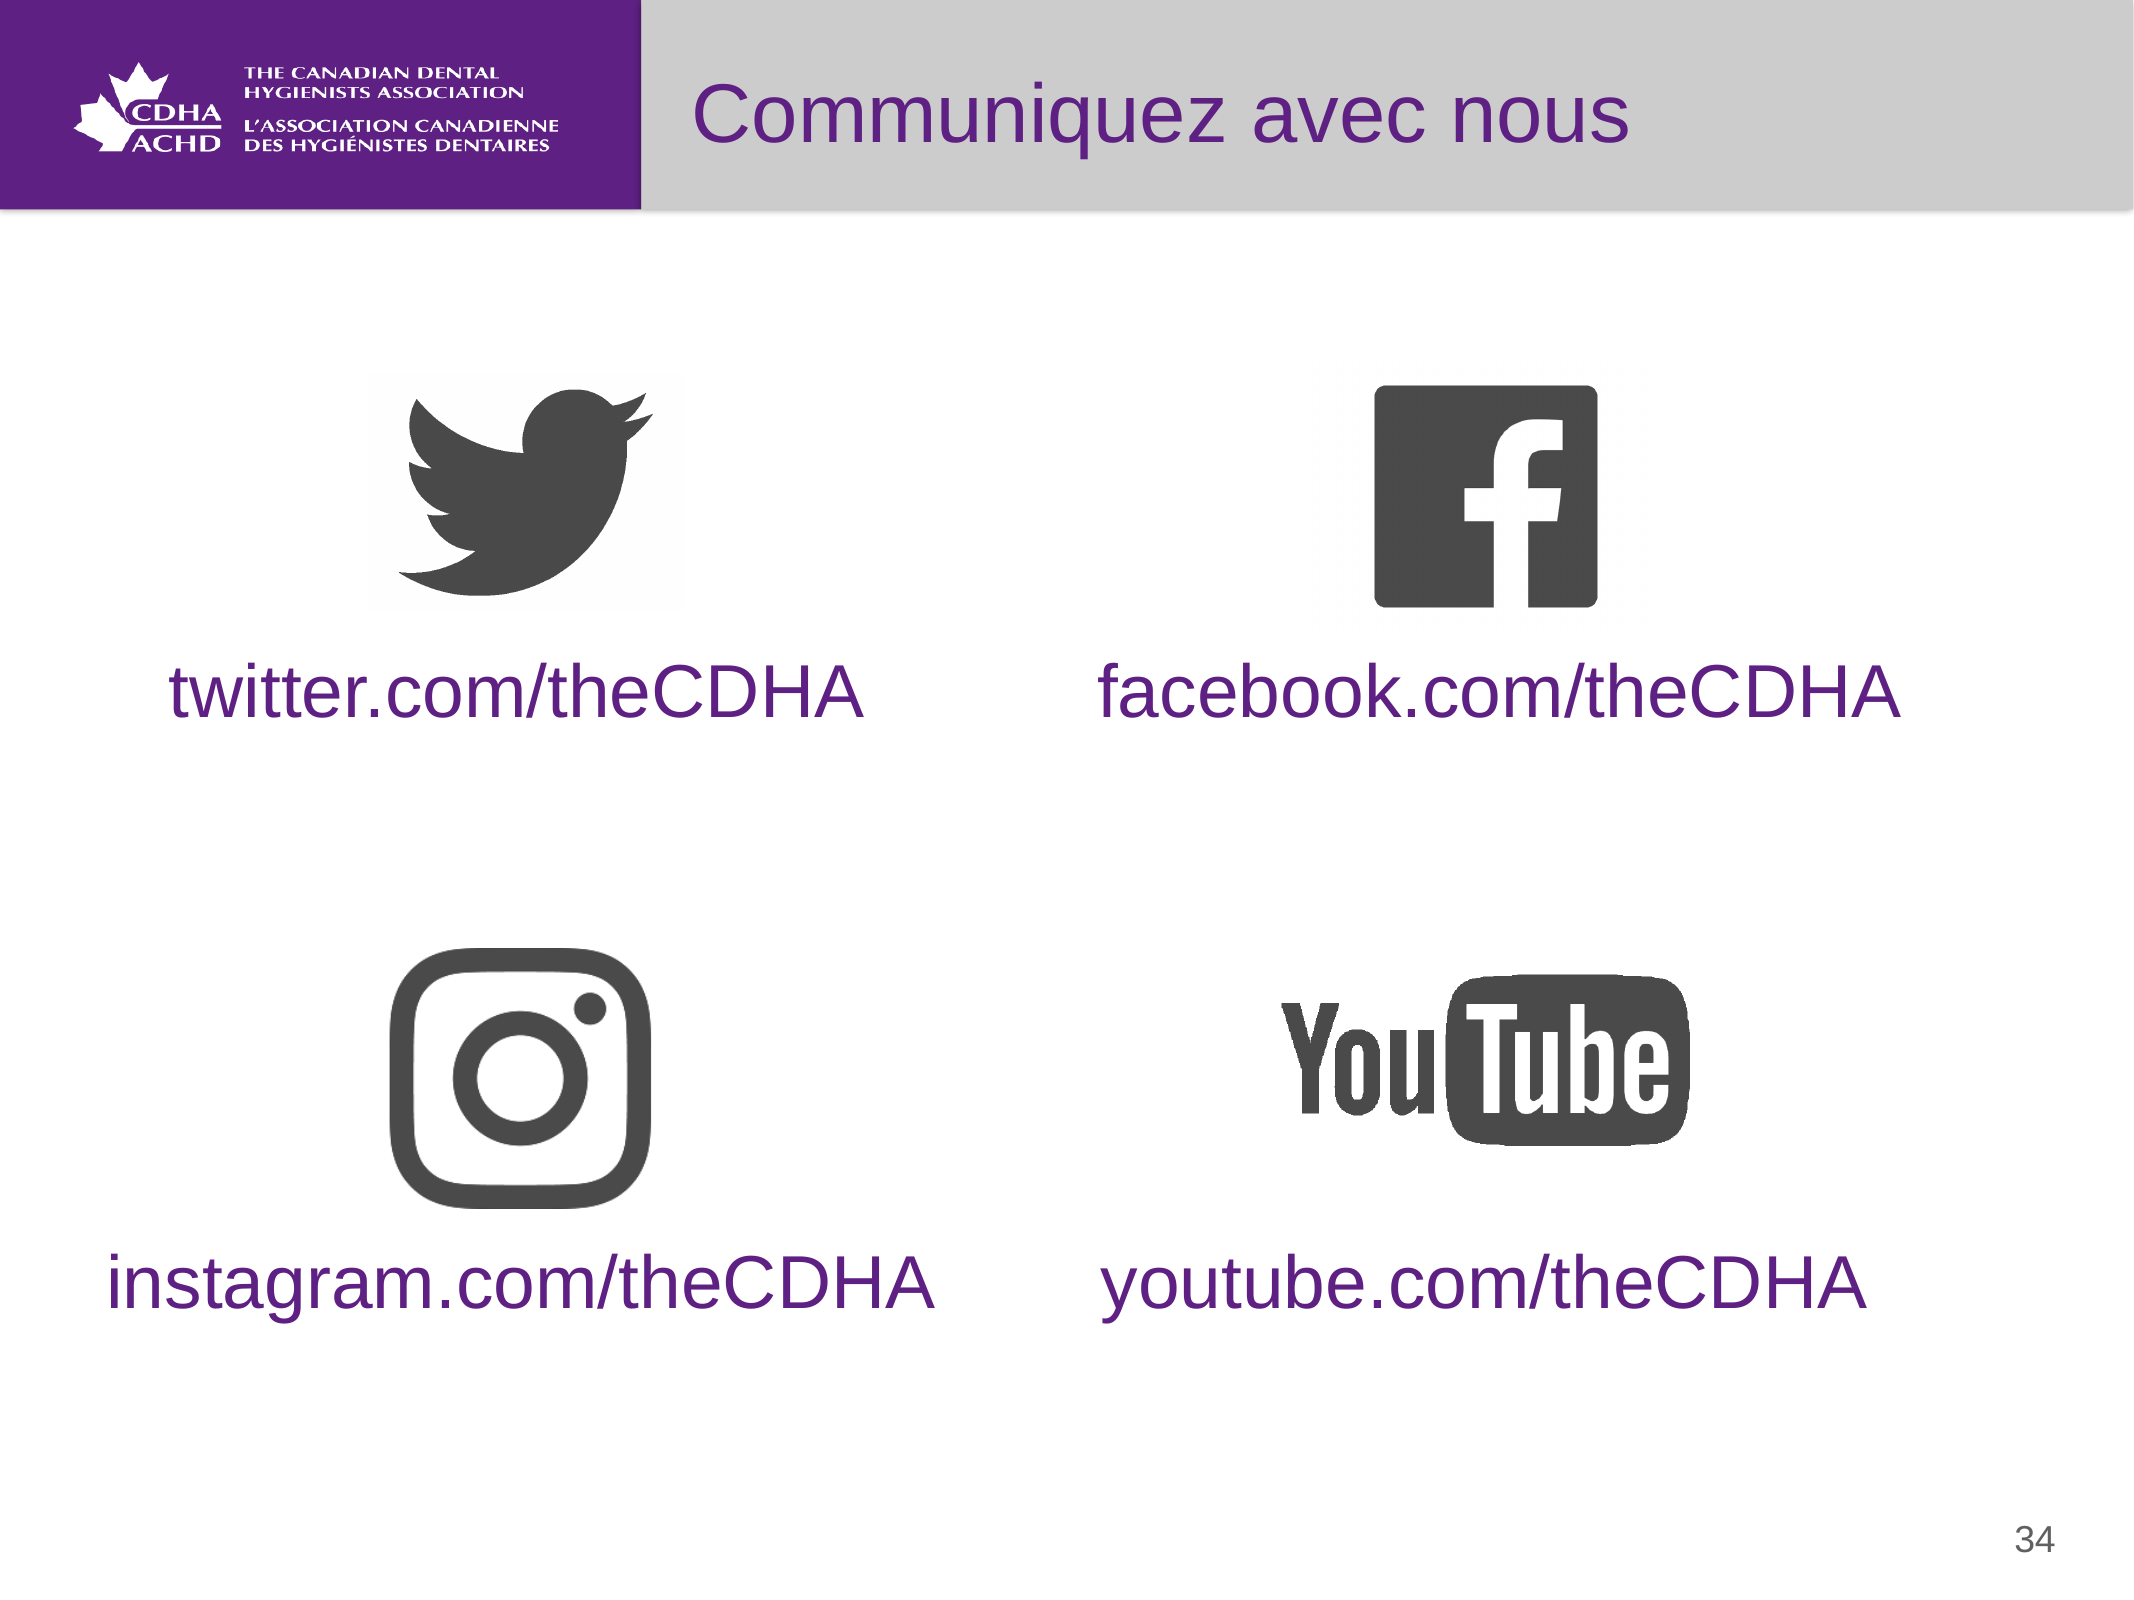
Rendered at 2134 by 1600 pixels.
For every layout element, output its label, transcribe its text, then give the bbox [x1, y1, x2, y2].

text_box facebook.com/theCDHA [966, 634, 2110, 741]
text_box youtube.com/theCDHA [994, 1225, 2047, 1332]
picture [1302, 358, 1670, 635]
text_box instagram.com/theCDHA [49, 1225, 994, 1332]
picture [365, 947, 677, 1210]
picture [368, 374, 684, 612]
picture [1231, 870, 1737, 1249]
picture [62, 47, 571, 163]
text_box Communiquez avec nous [676, 43, 2027, 174]
text_box twitter.com/theCDHA [67, 634, 966, 741]
